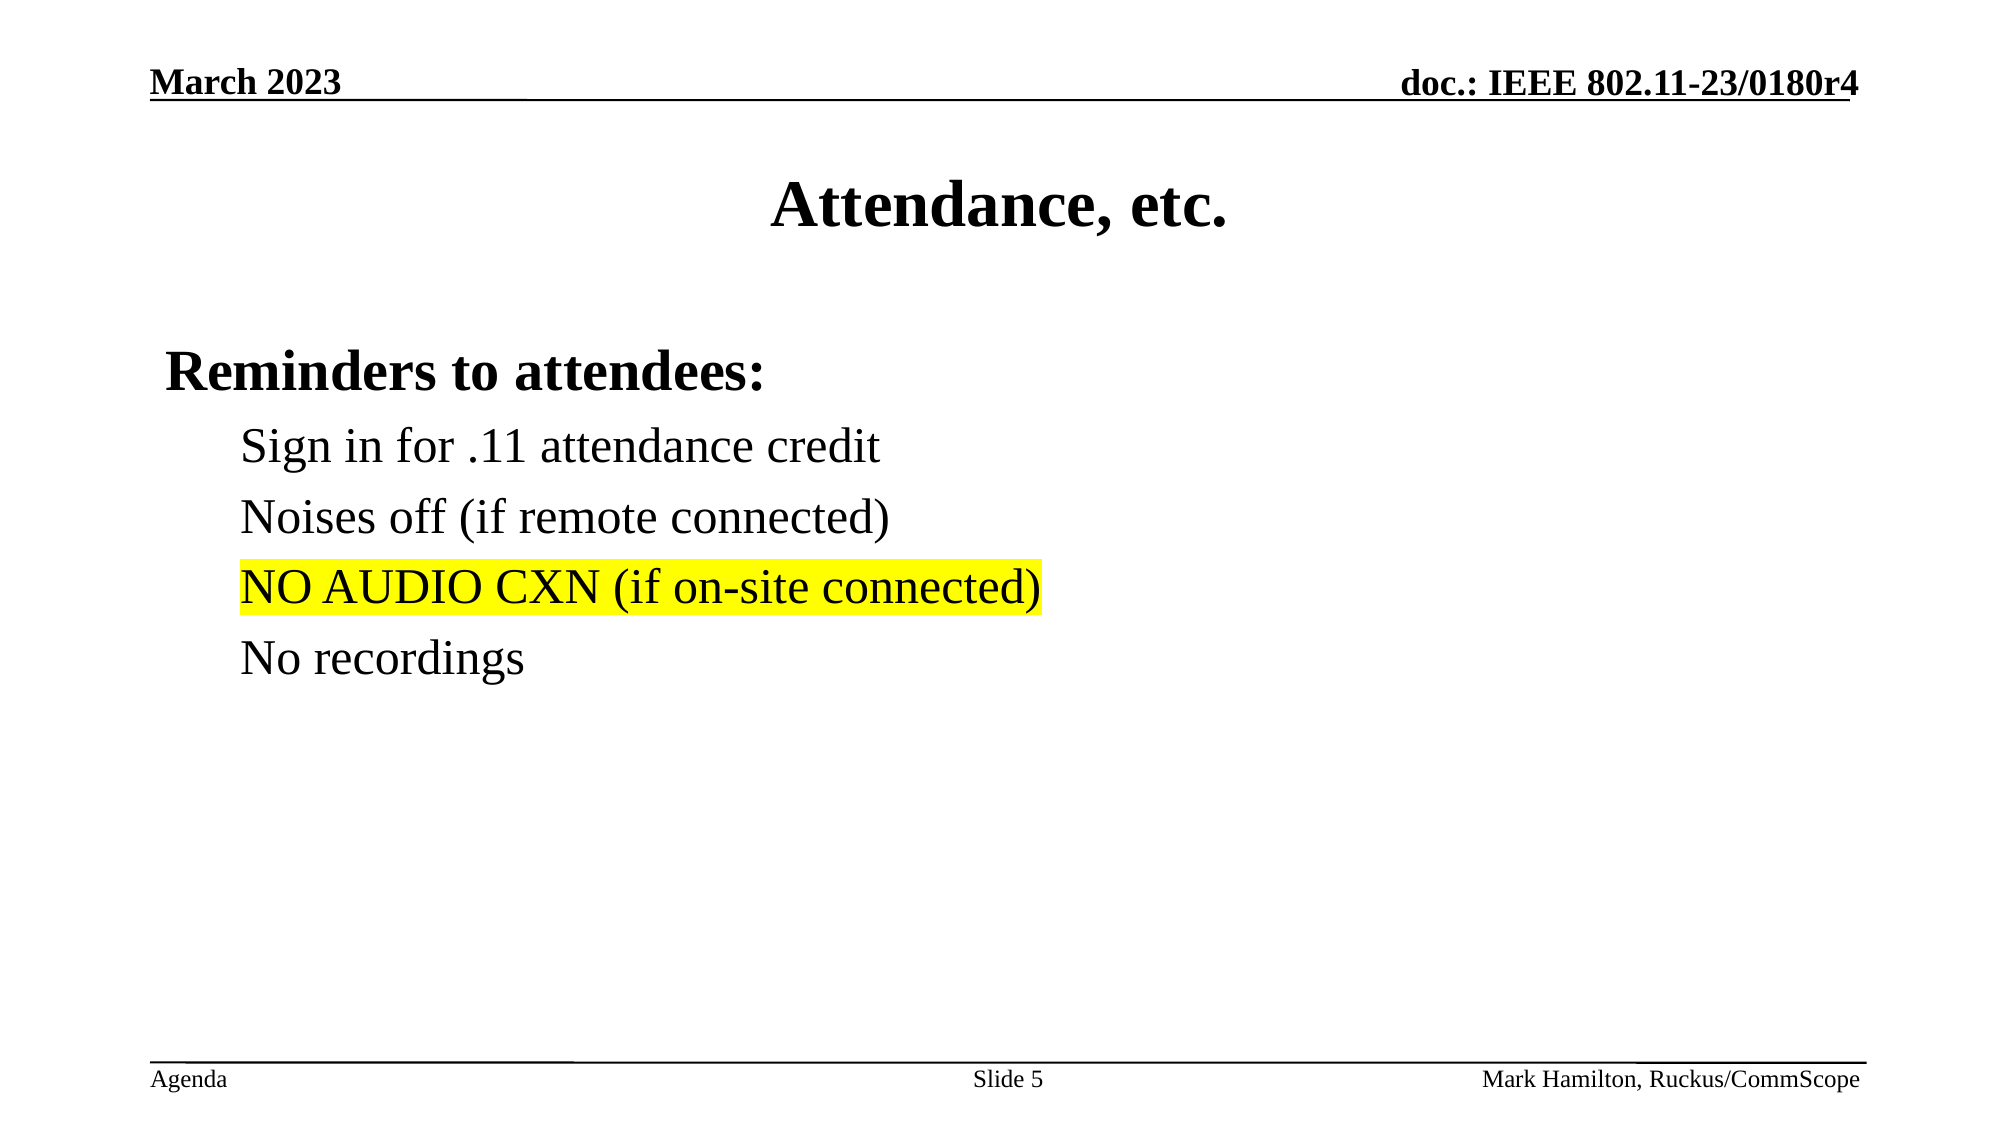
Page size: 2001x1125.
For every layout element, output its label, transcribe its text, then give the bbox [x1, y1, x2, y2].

slide_number Slide 5 [950, 1061, 1067, 1123]
title Attendance, etc. [149, 112, 1850, 288]
list Reminders to attendees: Sign in for .11 attendance credit Noises off (if remote connected) NO AUDIO CXN (if on-site connected) No recordings [149, 324, 1850, 1000]
